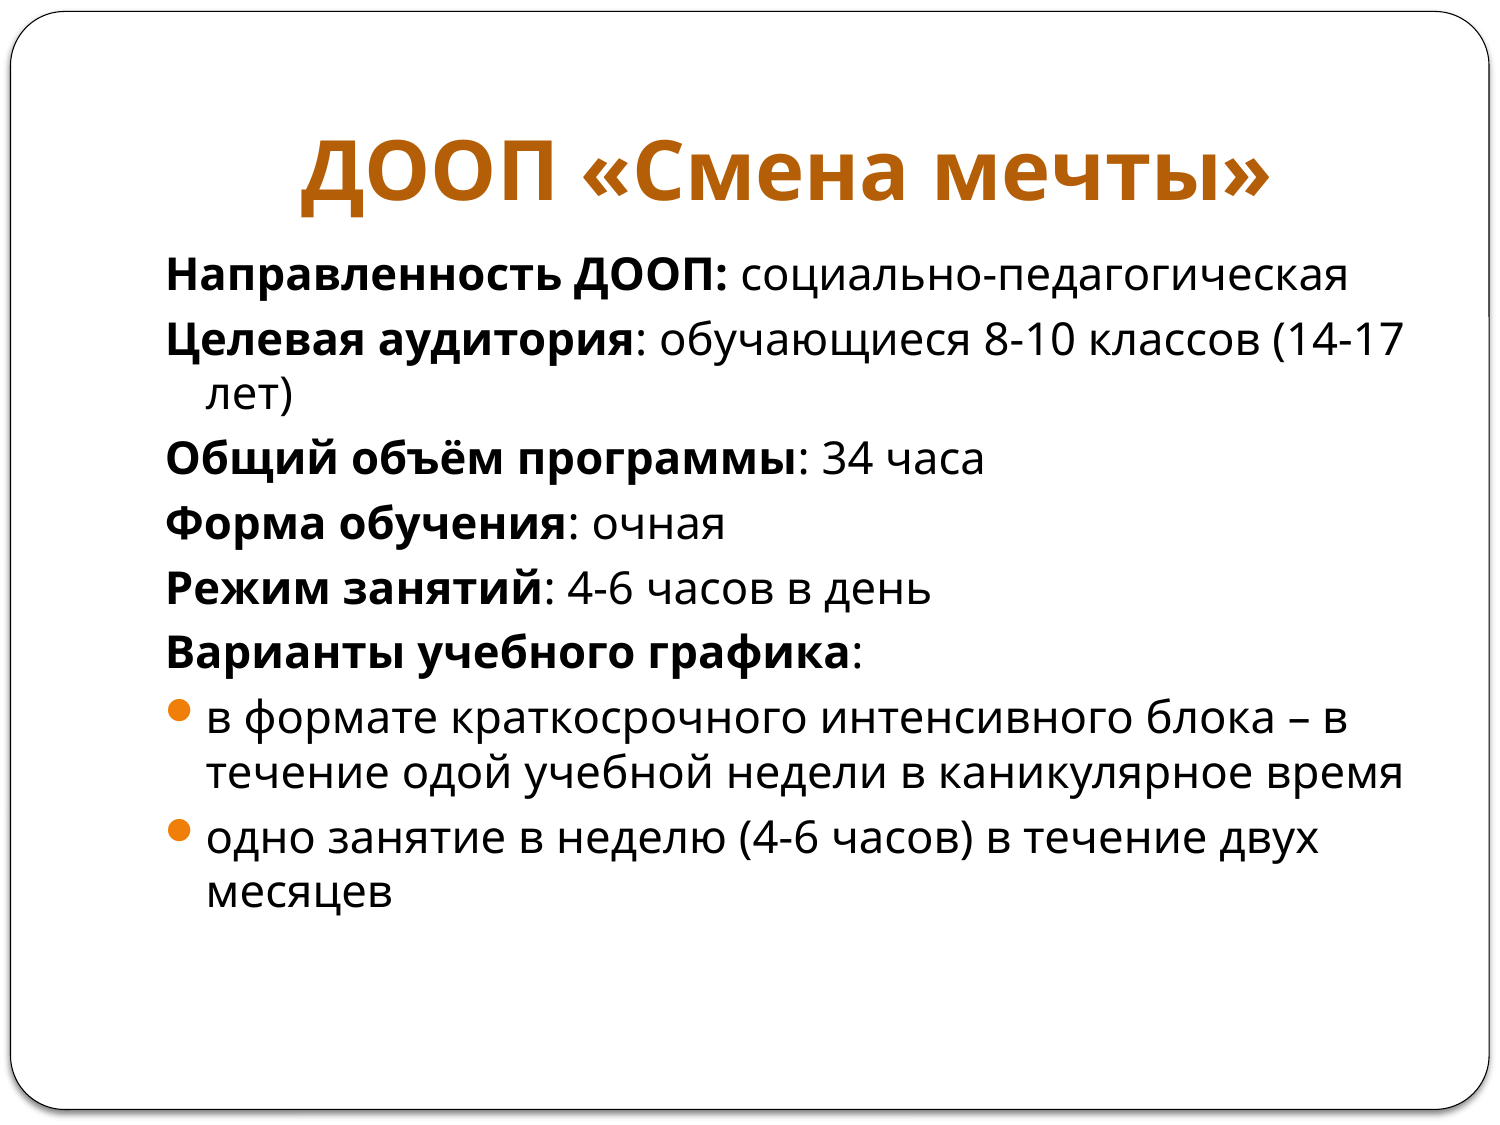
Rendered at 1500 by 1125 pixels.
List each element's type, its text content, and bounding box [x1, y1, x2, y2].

title ДООП «Смена мечты» [150, 45, 1425, 233]
list Направленность ДООП: социально-педагогическая Целевая аудитория: обучающиеся 8-10 классов (14-17 лет) Общий объём программы: 34 часа Форма обучения: очная Режим занятий: 4-6 часов в день Варианты учебного графика: в формате краткосрочного интенсивного блока – в течение одой учебной недели в каникулярное время одно занятие в неделю (4-6 часов) в течение двух месяцев [150, 237, 1425, 988]
